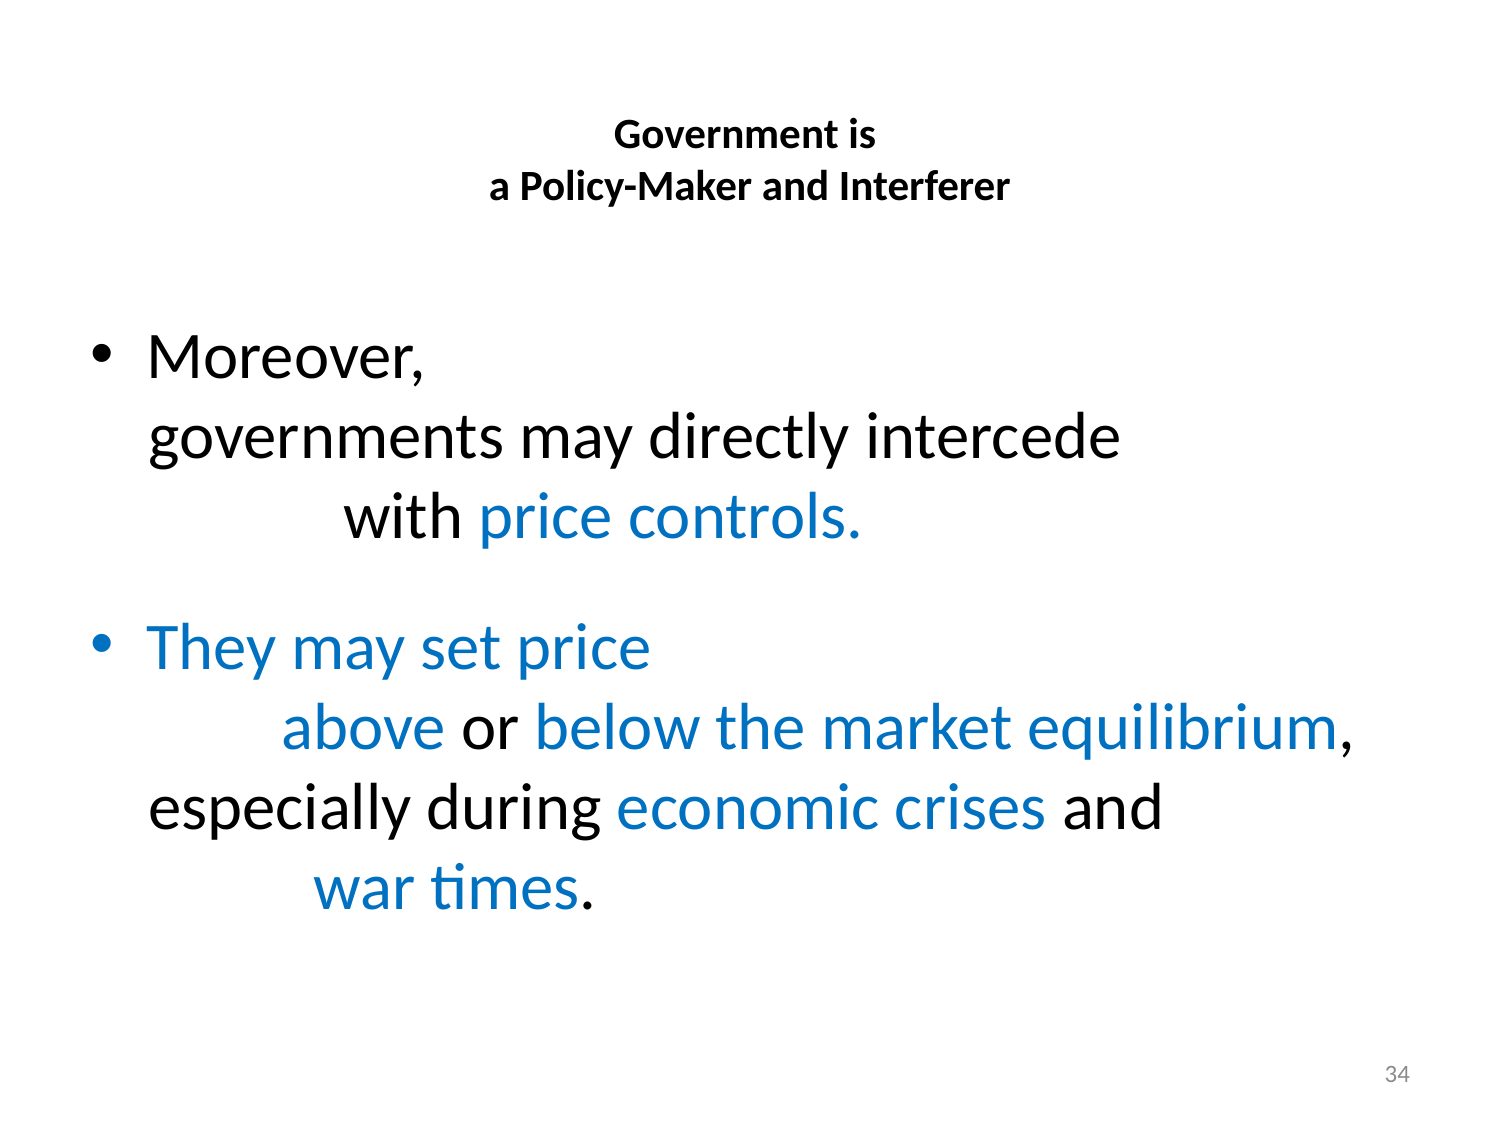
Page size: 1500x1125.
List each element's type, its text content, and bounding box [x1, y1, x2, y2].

slide_number 34 [1074, 1042, 1425, 1103]
list Moreover, governments may directly intercede with price controls. They may set price above or below the market equilibrium, especially during economic crises and war times. [75, 304, 1425, 1125]
title Government is a Policy-Maker and Interferer [75, 45, 1425, 270]
